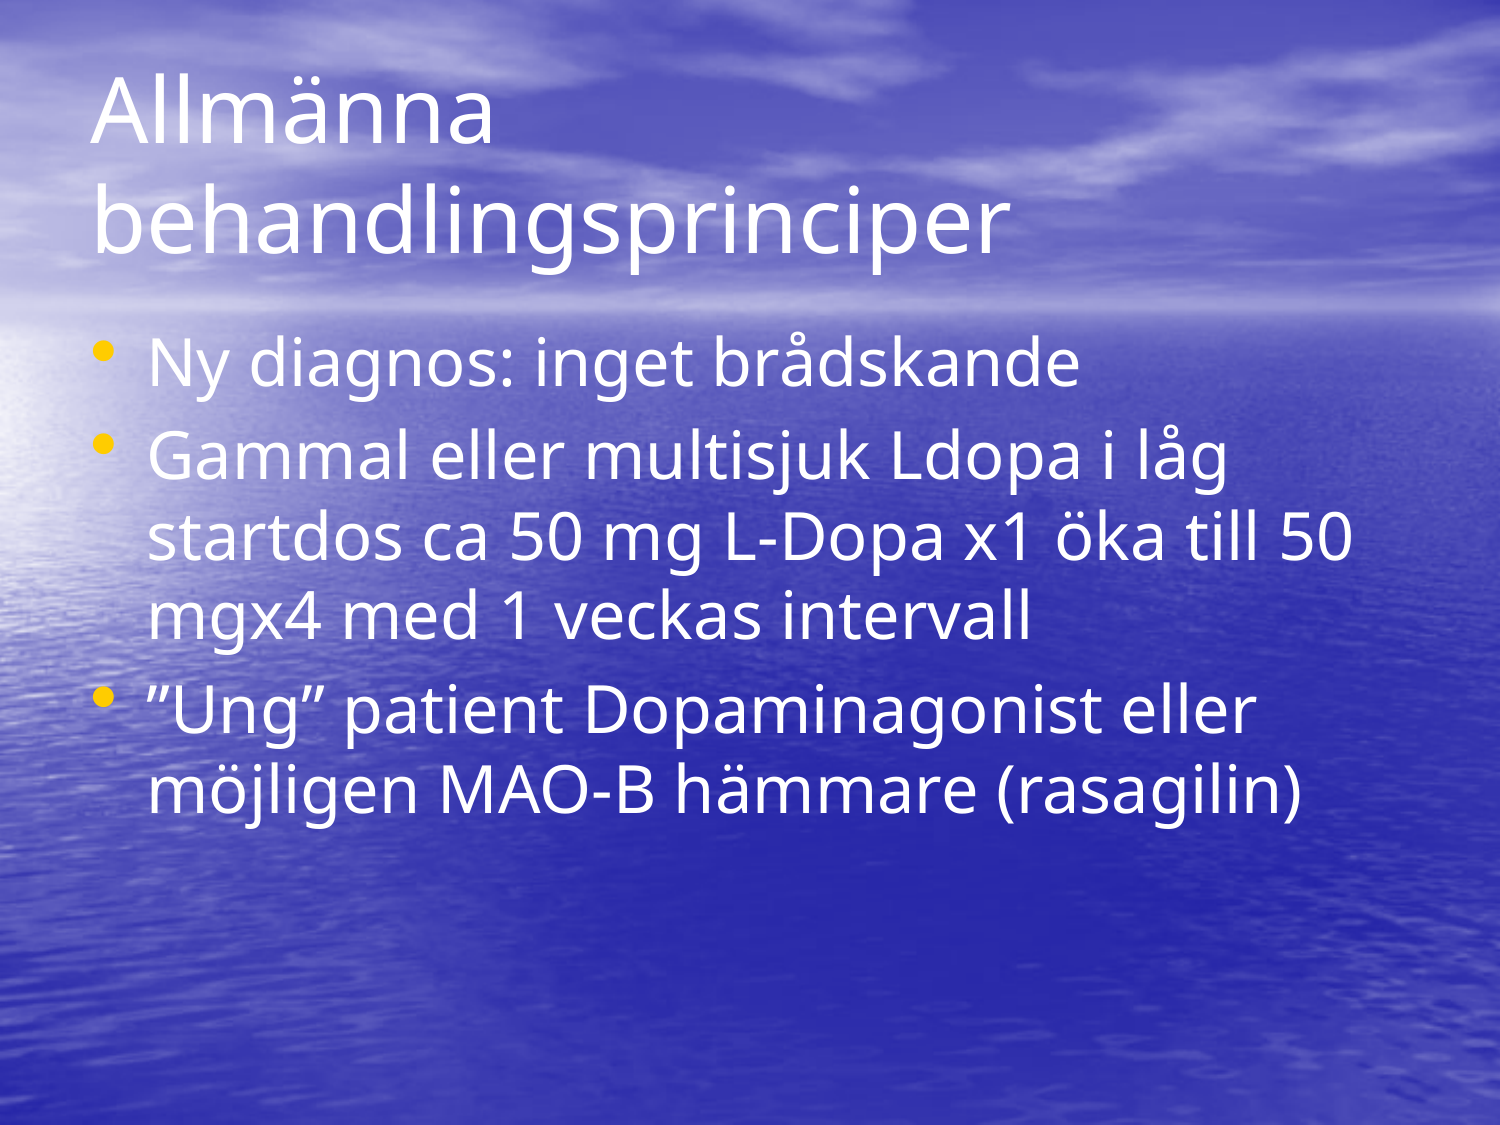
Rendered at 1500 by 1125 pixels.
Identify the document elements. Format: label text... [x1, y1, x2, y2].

title Allmänna behandlingsprinciper [75, 47, 1425, 275]
list Ny diagnos: inget brådskande Gammal eller multisjuk Ldopa i låg startdos ca 50 mg L-Dopa x1 öka till 50 mgx4 med 1 veckas intervall ”Ung” patient Dopaminagonist eller möjligen MAO-B hämmare (rasagilin) [75, 312, 1425, 988]
